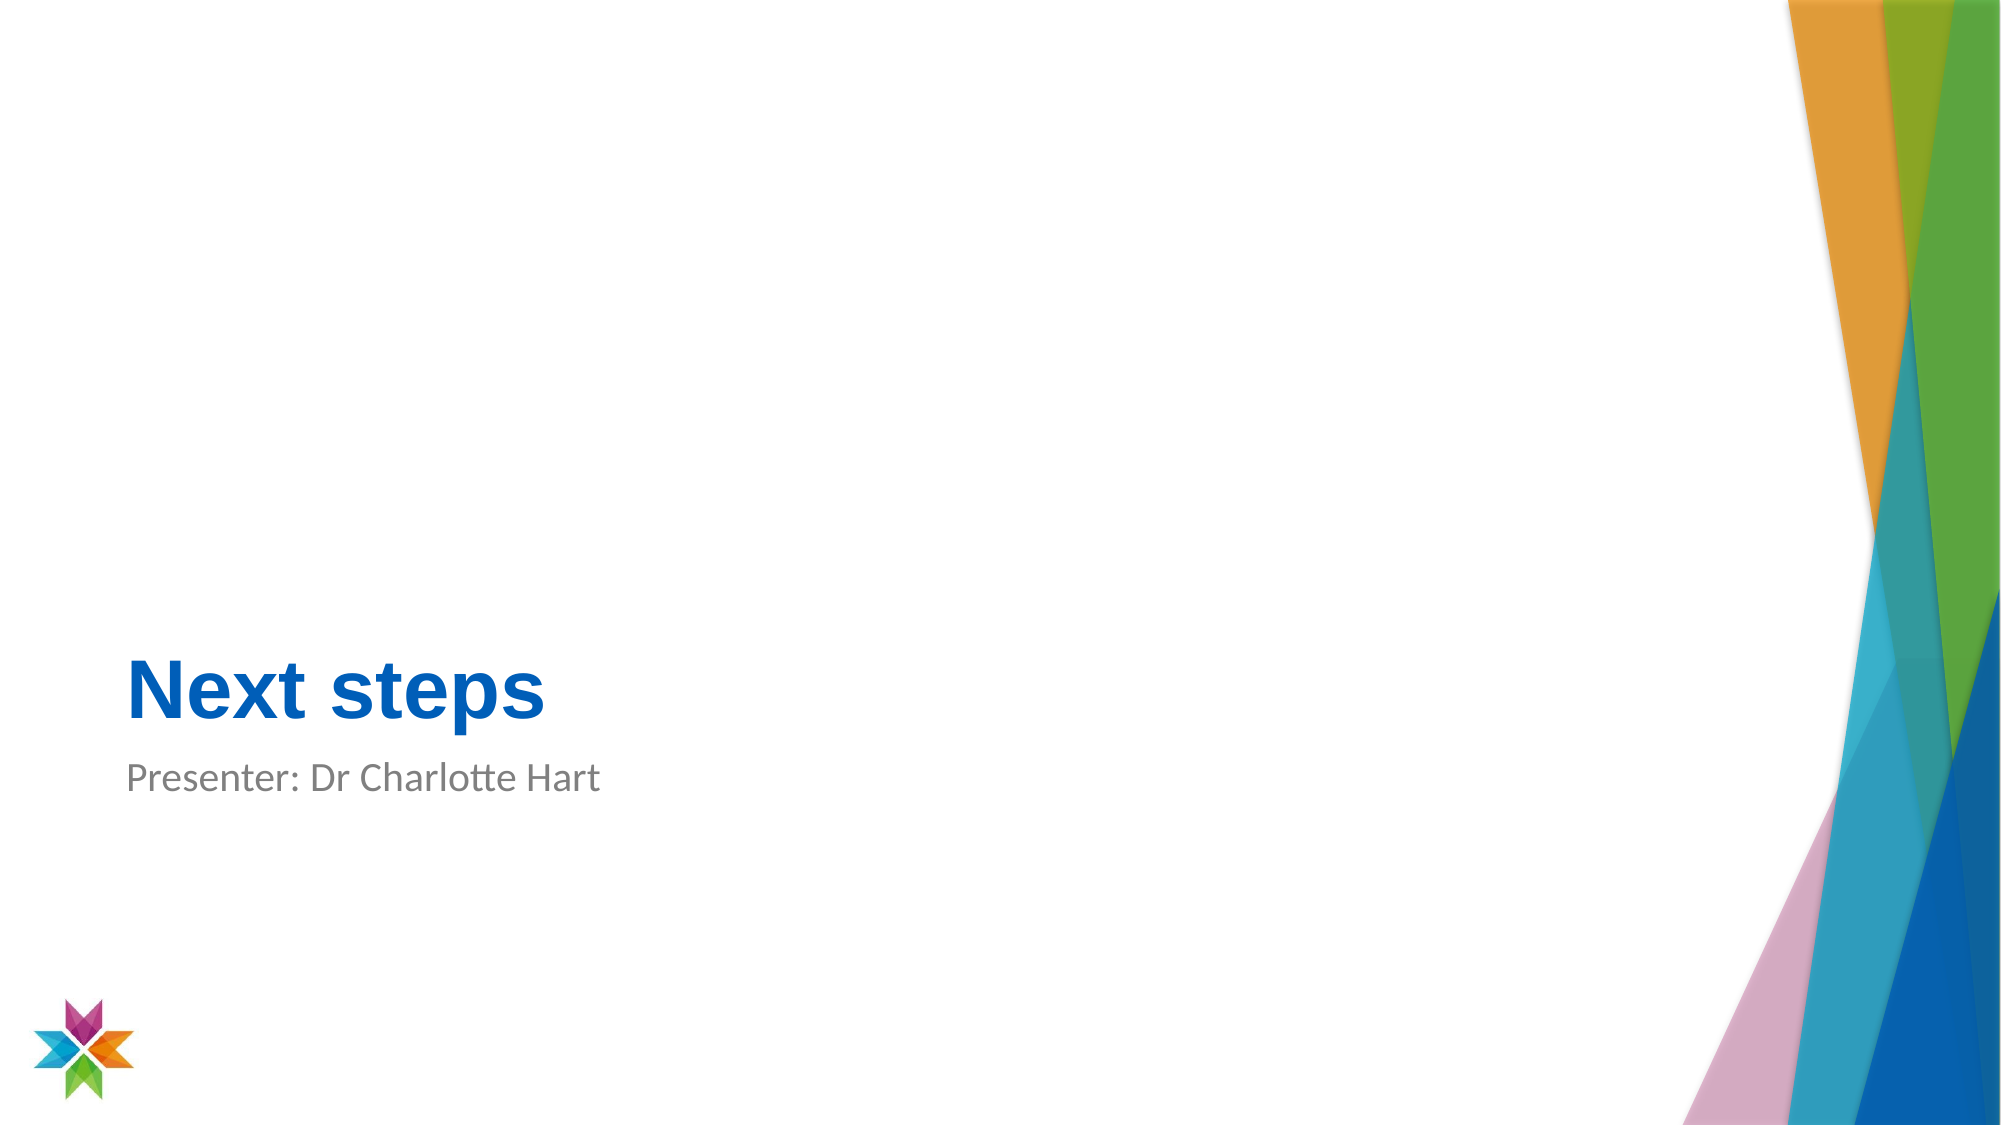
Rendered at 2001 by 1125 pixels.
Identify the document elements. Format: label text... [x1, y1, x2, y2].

title Next steps [111, 443, 1522, 742]
picture [19, 998, 141, 1104]
list Presenter: Dr Charlotte Hart [111, 742, 1522, 884]
